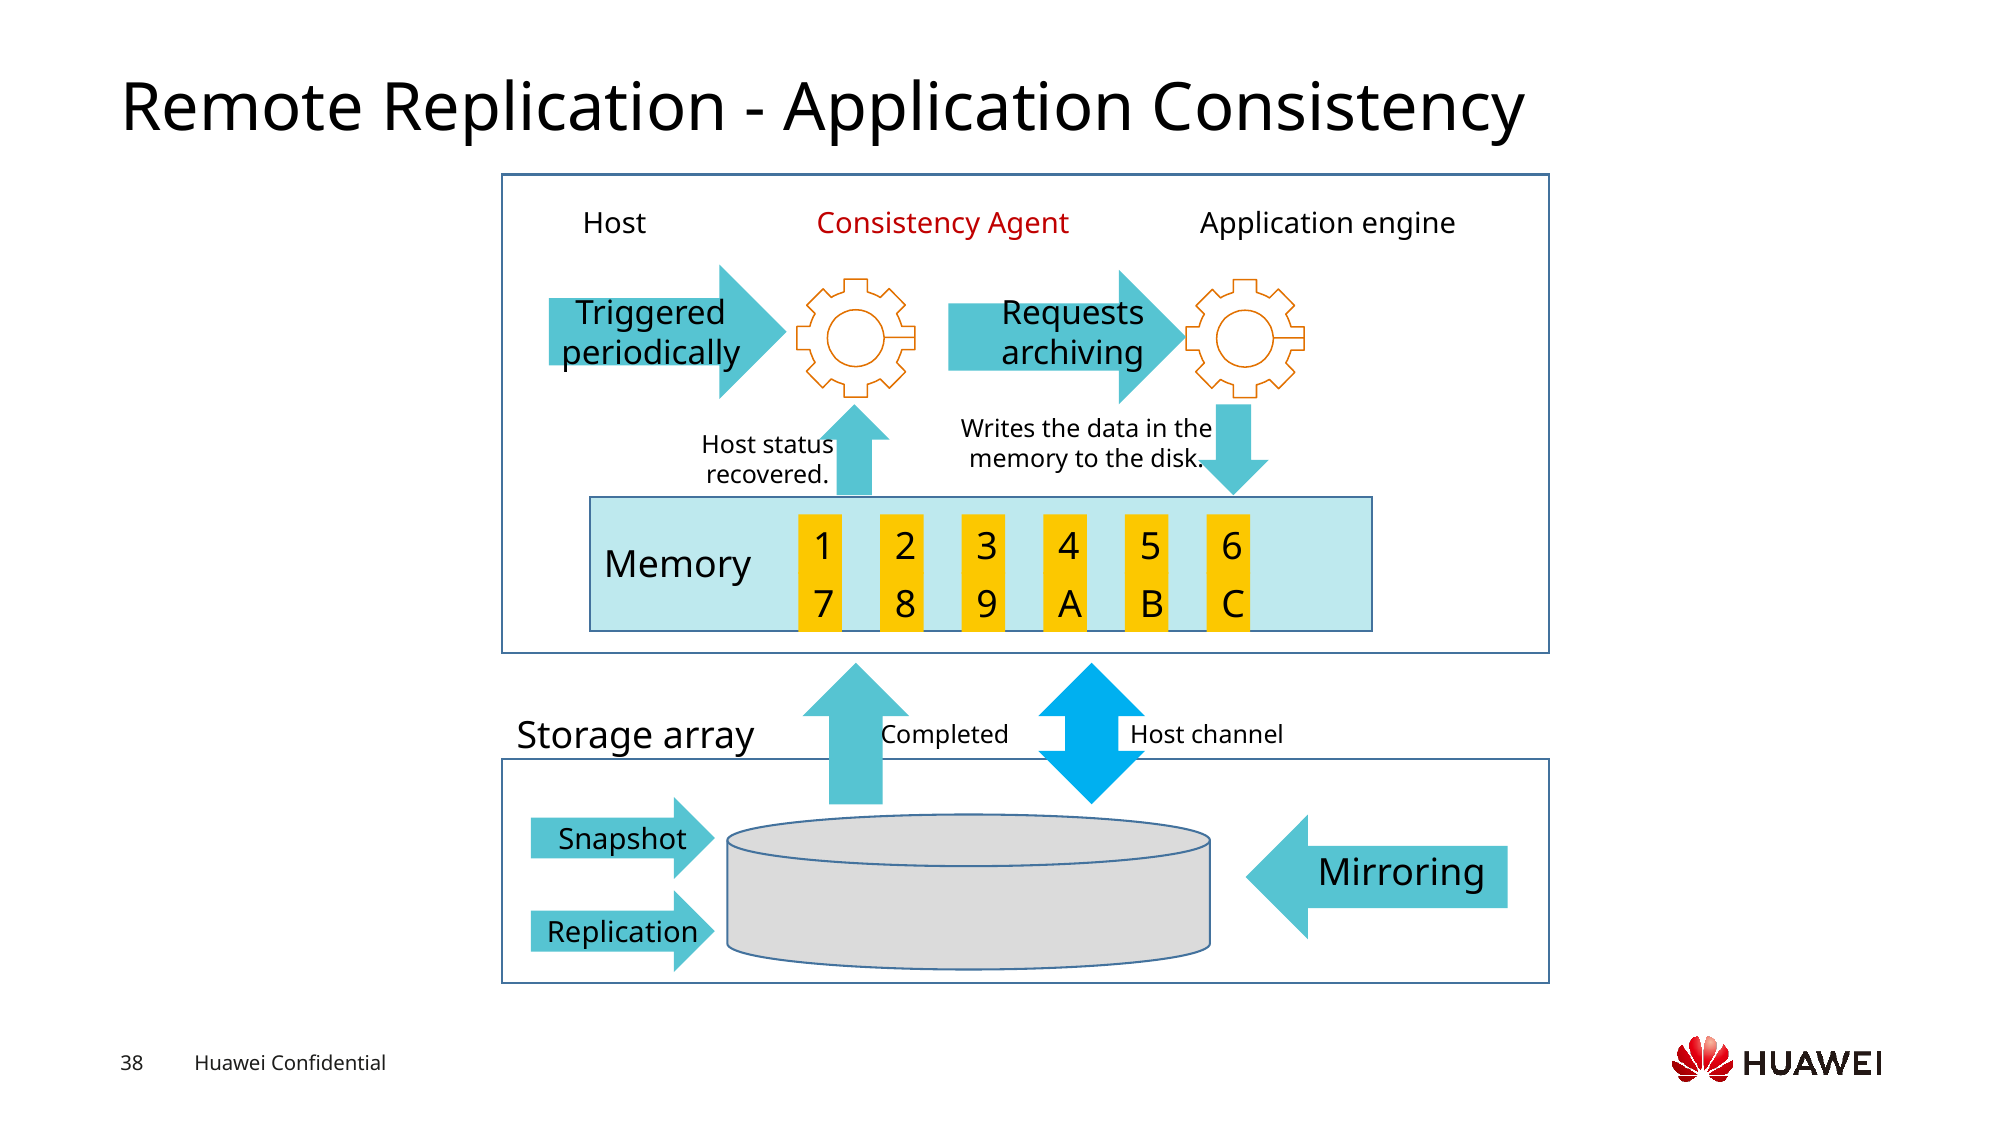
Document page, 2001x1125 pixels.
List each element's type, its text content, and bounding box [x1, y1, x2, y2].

picture [1672, 1036, 1881, 1082]
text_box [501, 174, 1549, 984]
title Remote Replication - Application Consistency [120, 73, 1880, 155]
